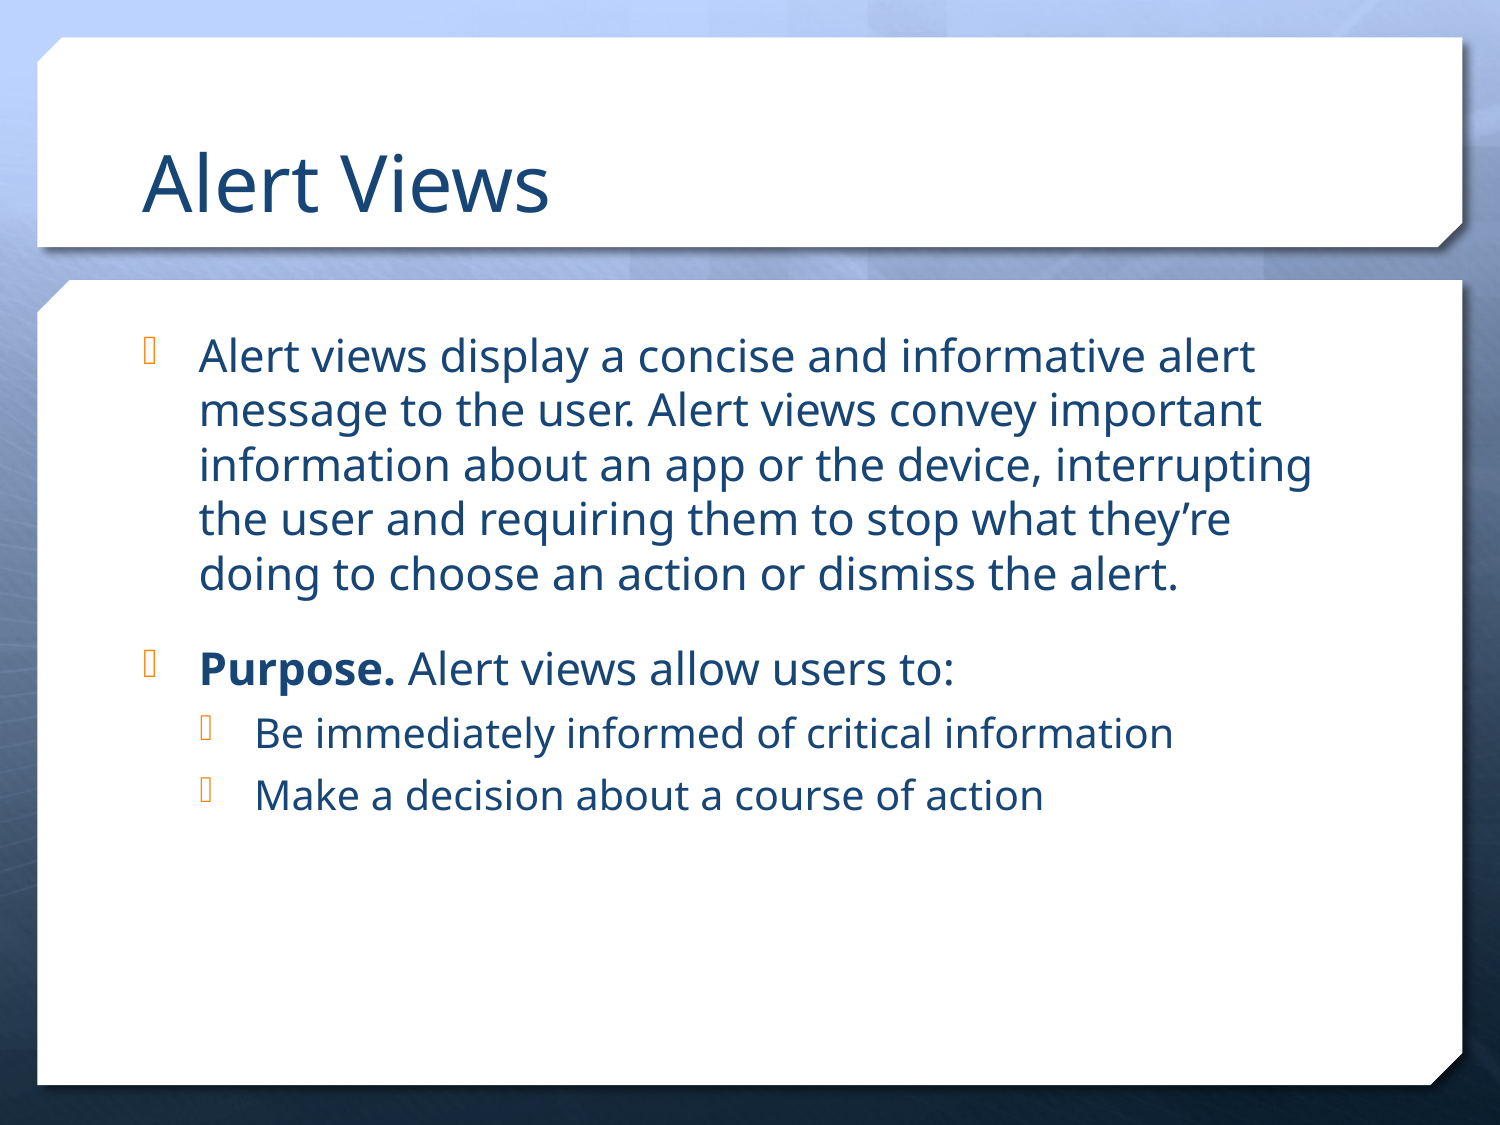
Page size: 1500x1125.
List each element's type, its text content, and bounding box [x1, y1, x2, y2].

list Alert views display a concise and informative alert message to the user. Alert views convey important information about an app or the device, interrupting the user and requiring them to stop what they’re doing to choose an action or dismiss the alert. Purpose. Alert views allow users to: Be immediately informed of critical information Make a decision about a course of action [127, 319, 1372, 978]
title Alert Views [127, 48, 1372, 236]
